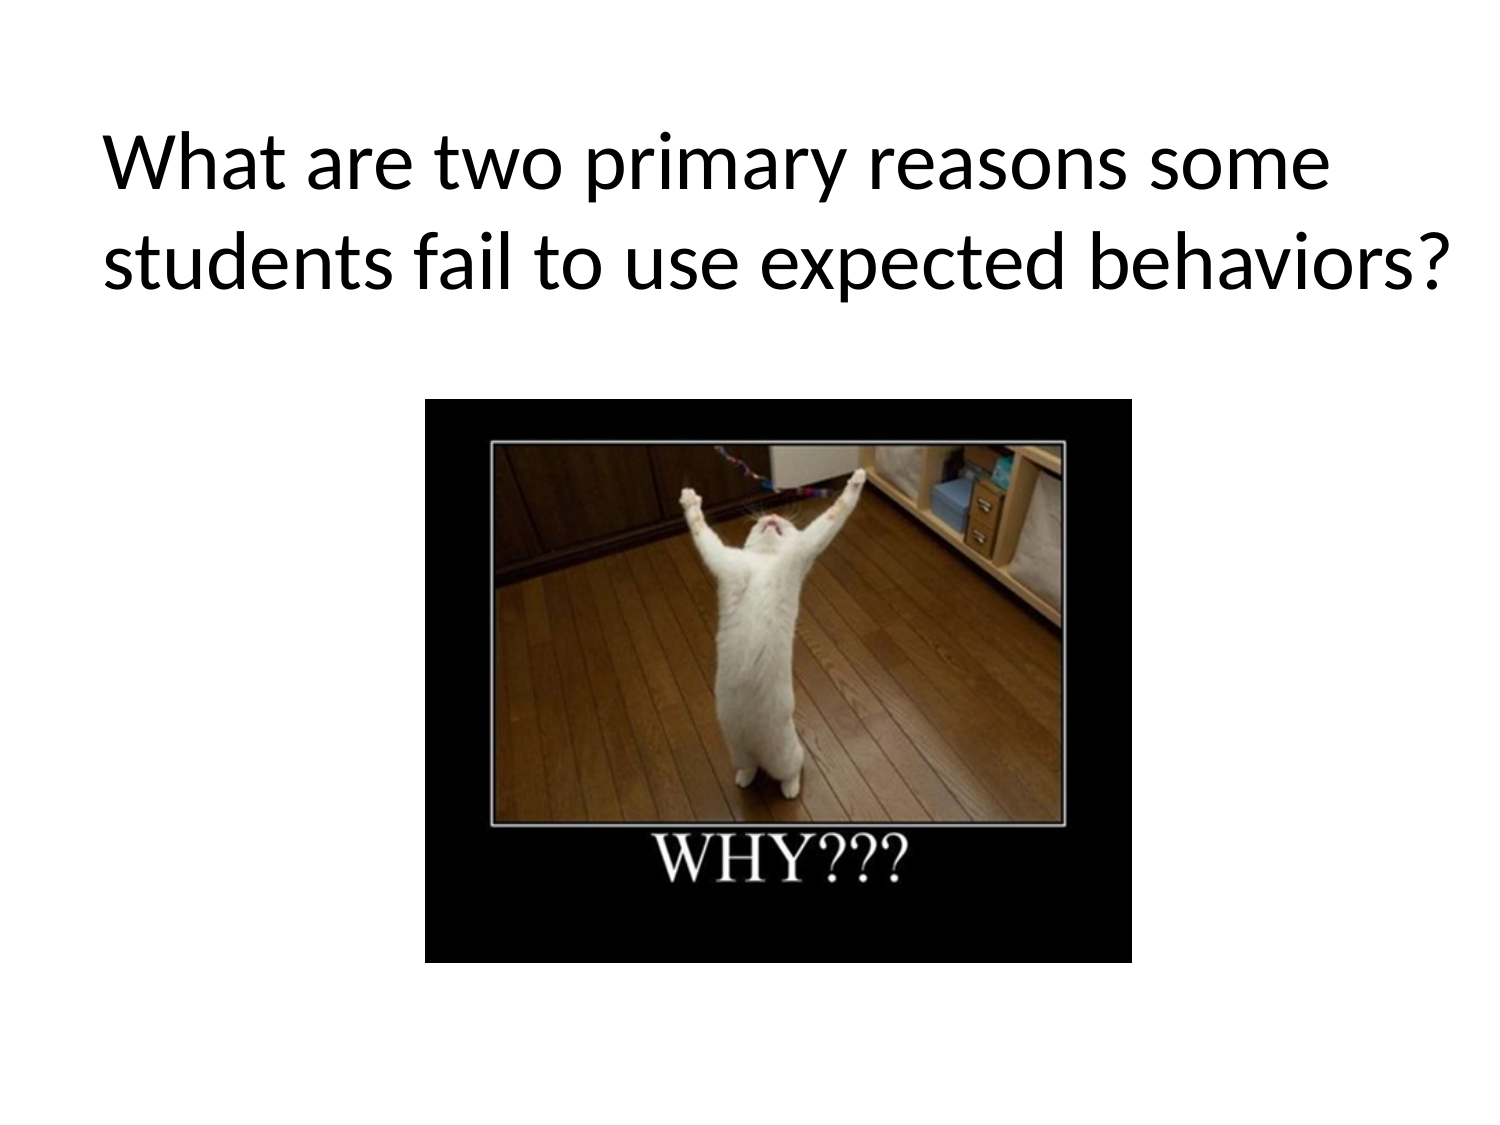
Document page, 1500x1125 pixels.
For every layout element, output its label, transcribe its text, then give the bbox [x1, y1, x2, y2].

title What are two primary reasons some students fail to use expected behaviors? [87, 24, 1475, 388]
picture [424, 399, 1132, 963]
